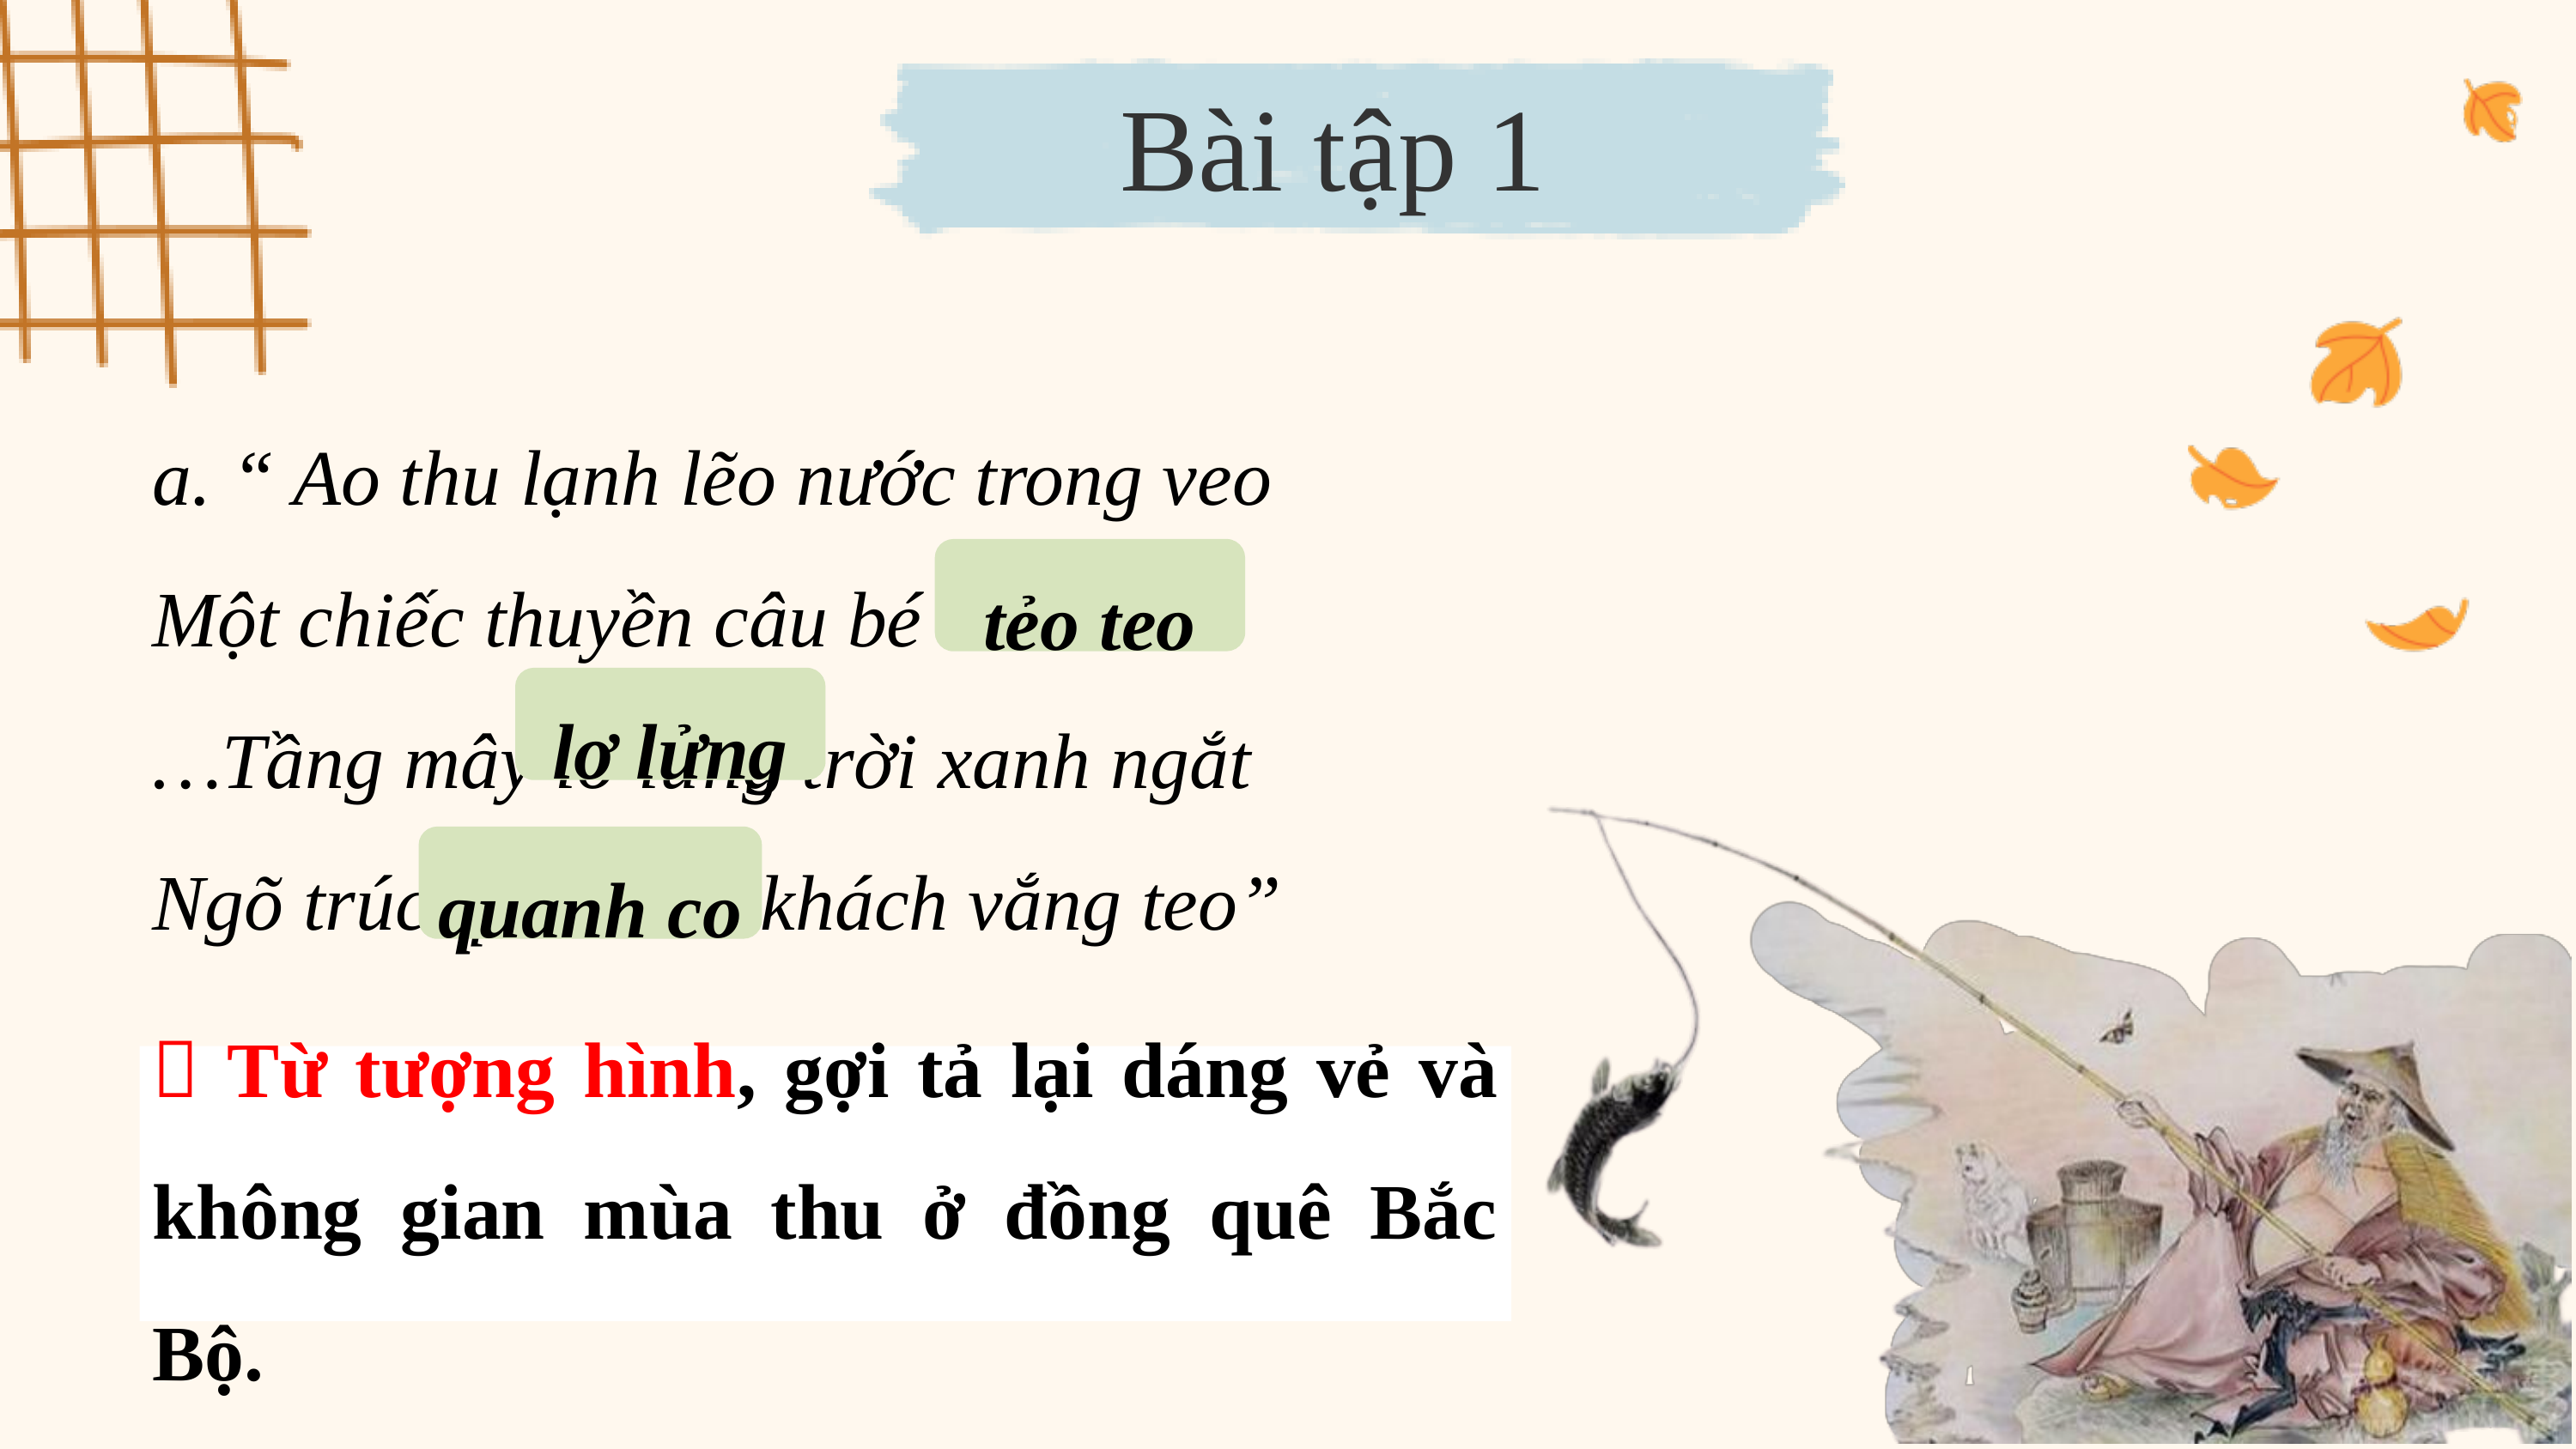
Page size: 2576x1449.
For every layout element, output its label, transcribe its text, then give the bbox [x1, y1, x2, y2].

picture [1522, 792, 2572, 1444]
text_box tẻo teo [933, 537, 1248, 653]
text_box a. “ Ao thu lạnh lẽo nước trong veo Một chiếc thuyền câu bé tẻo teo …Tầng mây lơ lửng trời xanh ngắt Ngõ trúc quanh co khách vắng teo” [139, 373, 1428, 953]
picture [869, 58, 1845, 240]
picture [0, 0, 312, 388]
text_box  Từ tượng hình, gợi tả lại dáng vẻ và không gian mùa thu ở đồng quê Bắc Bộ. [137, 1045, 1513, 1323]
picture [2188, 78, 2523, 658]
text_box lơ lửng [513, 665, 828, 782]
text_box quanh co [416, 824, 764, 941]
